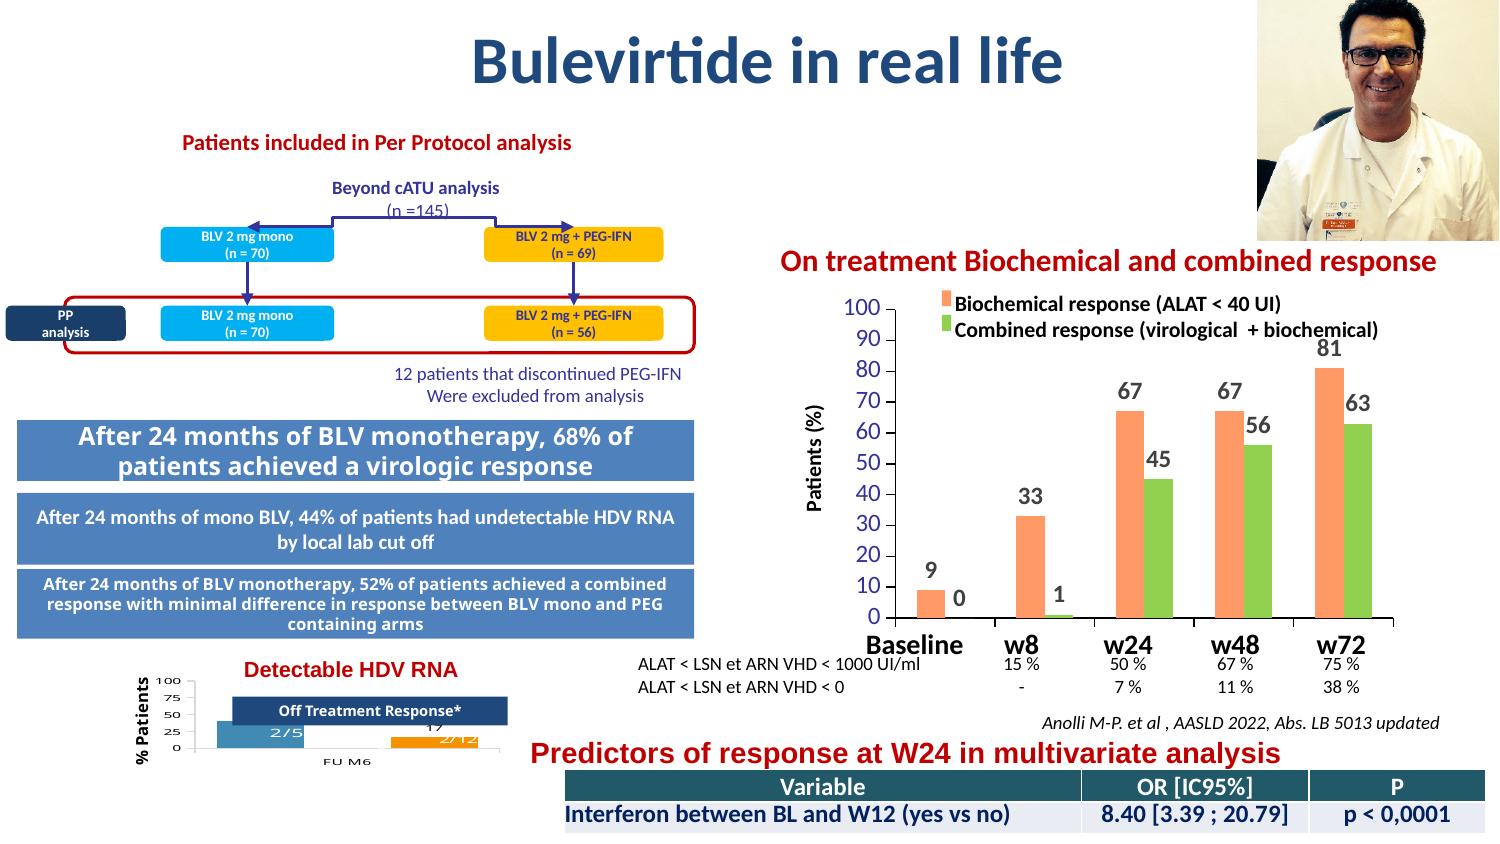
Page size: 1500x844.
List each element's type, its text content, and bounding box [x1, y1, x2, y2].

text_box After 24 months of BLV monotherapy, 68% of patients achieved a virologic response [15, 418, 691, 483]
table_header OR [IC95%] [1082, 770, 1308, 801]
table_header Variable [569, 770, 1081, 801]
text_box After 24 months of mono BLV, 44% of patients had undetectable HDV RNA by local lab cut off [15, 491, 691, 567]
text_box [5, 119, 695, 404]
table_cell 8.40 [3.39 ; 20.79] [1082, 803, 1308, 833]
table_cell p < 0,0001 [1310, 803, 1485, 833]
text_box Predictors of response at W24 in multivariate analysis [569, 726, 1297, 769]
title Bulevirtide in real life [93, 0, 1255, 128]
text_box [131, 647, 564, 844]
text_box After 24 months of BLV monotherapy, 52% of patients achieved a combined response with minimal difference in response between BLV mono and PEG containing arms [15, 567, 691, 641]
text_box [696, 232, 1444, 742]
table_cell Interferon between BL and W12 (yes vs no) [569, 803, 1081, 833]
picture [1257, 0, 1500, 242]
table_header P [1310, 770, 1485, 801]
